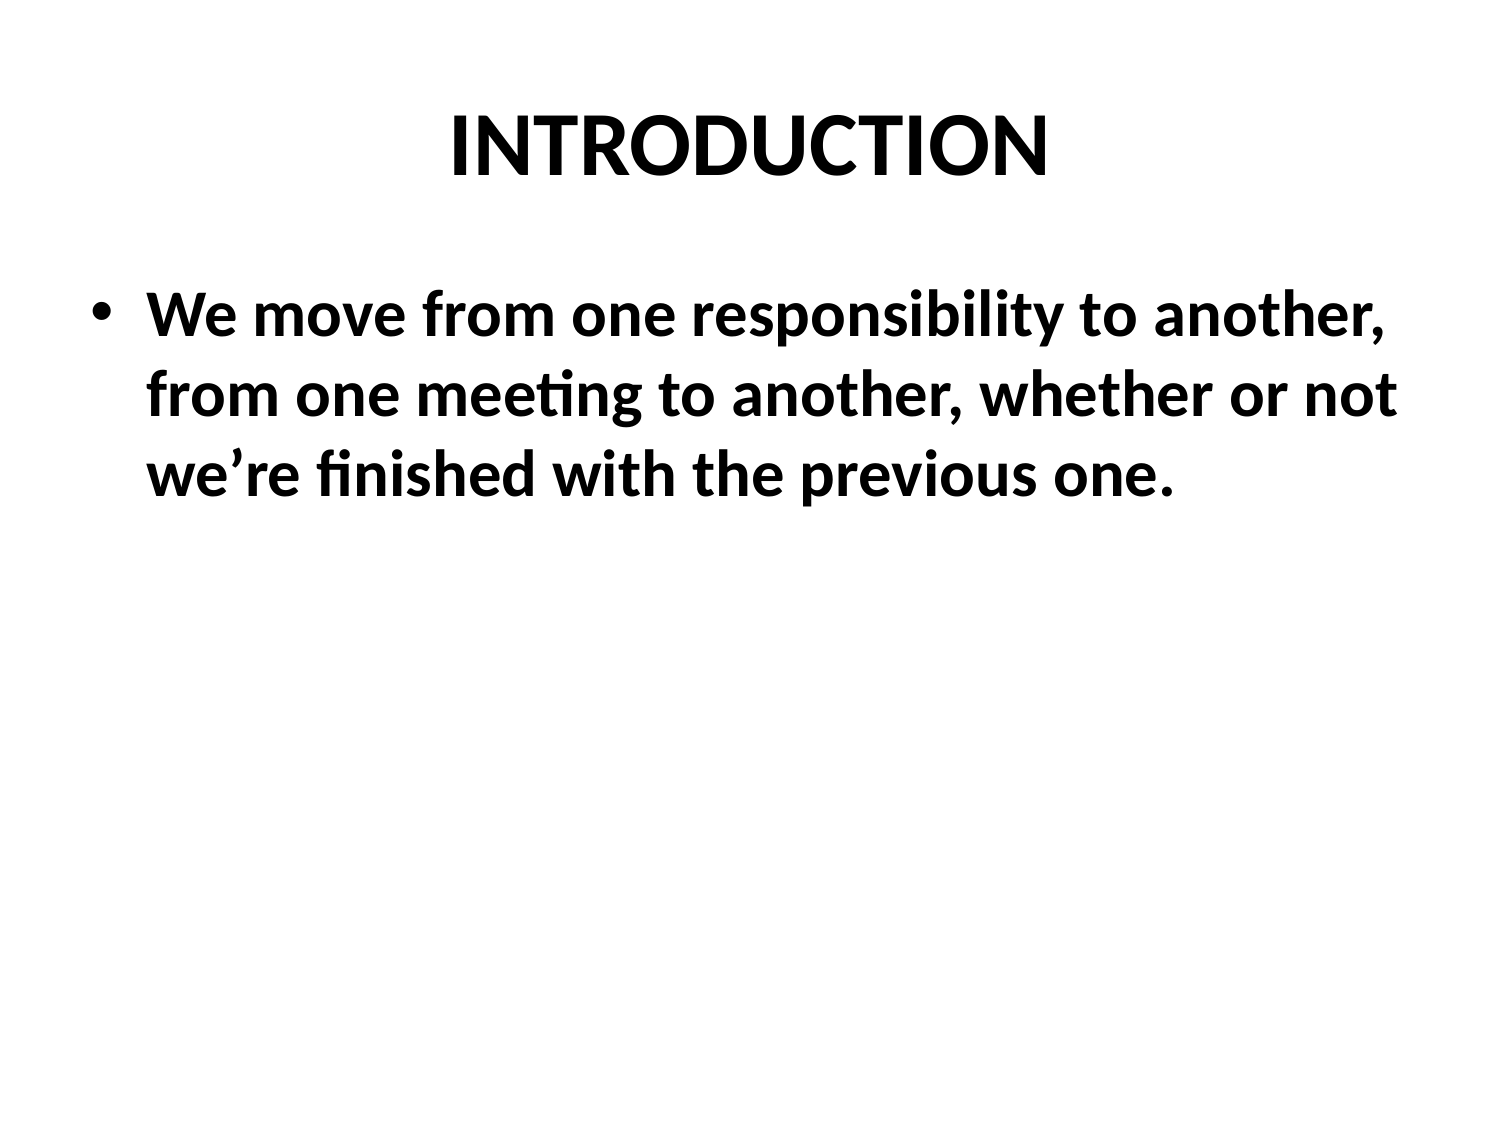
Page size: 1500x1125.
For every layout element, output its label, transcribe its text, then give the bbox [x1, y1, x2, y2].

title INTRODUCTION [75, 45, 1425, 233]
list We move from one responsibility to another, from one meeting to another, whether or not we’re finished with the previous one. [75, 262, 1425, 1088]
